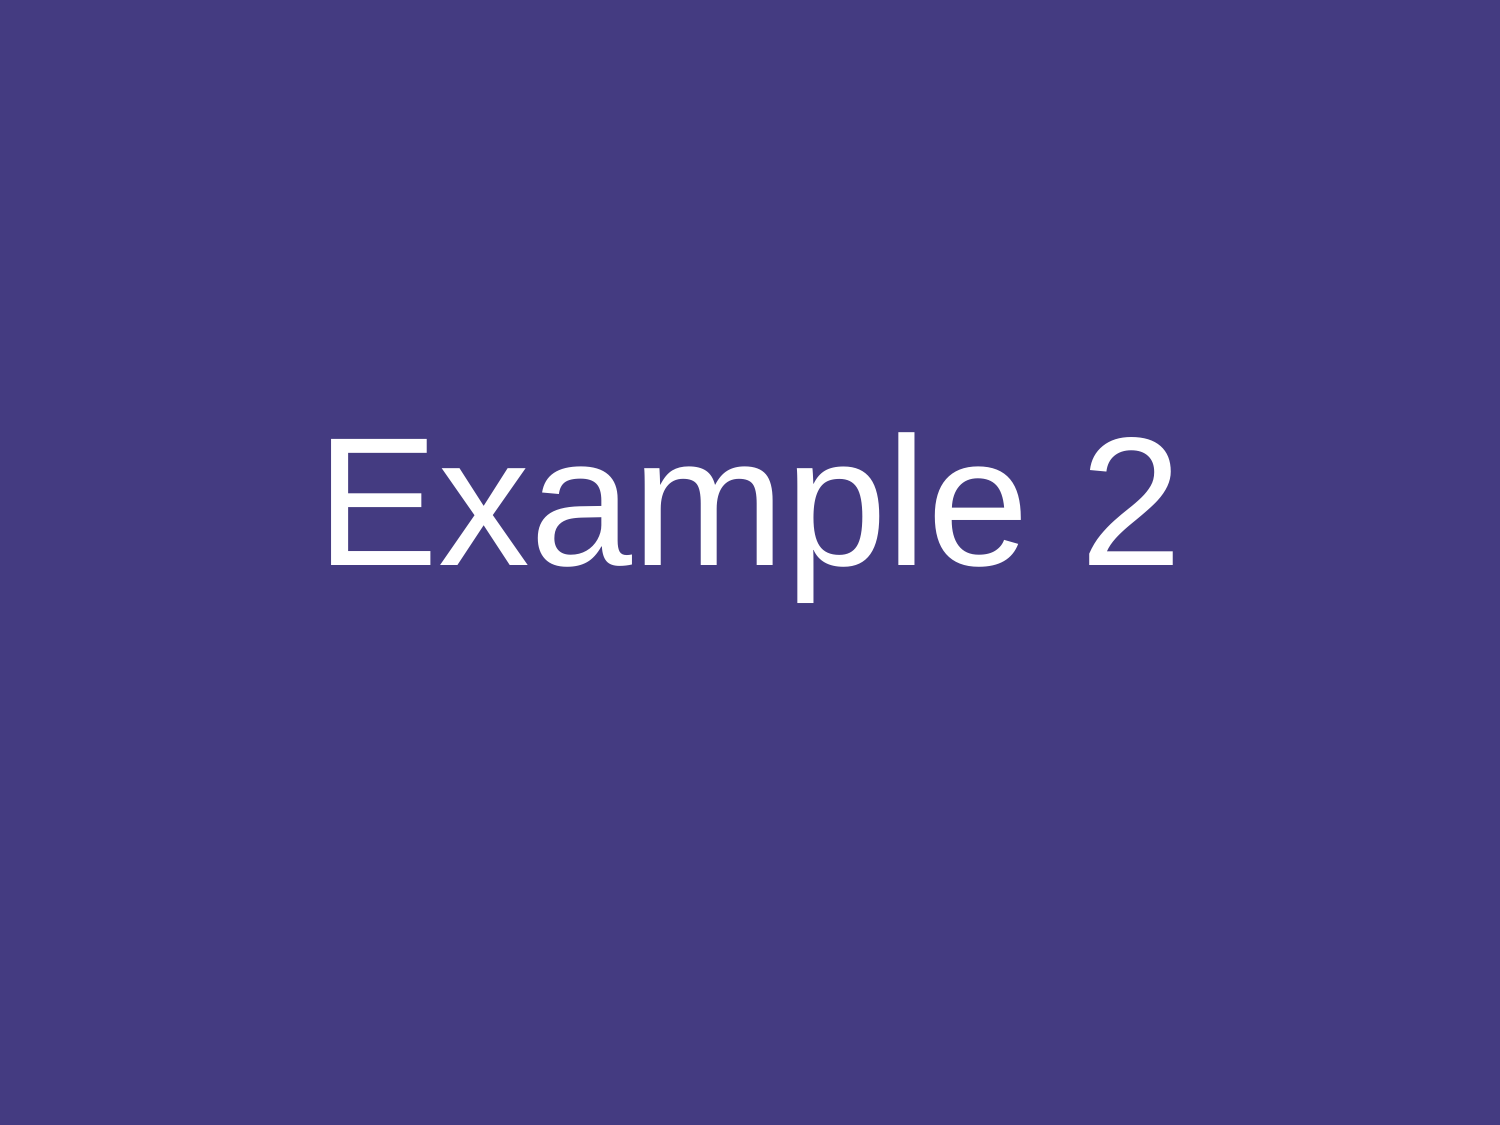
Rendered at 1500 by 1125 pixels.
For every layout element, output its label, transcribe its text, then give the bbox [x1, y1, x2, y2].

text_box Example 2 [301, 374, 1199, 610]
text_box [0, 0, 1500, 1125]
